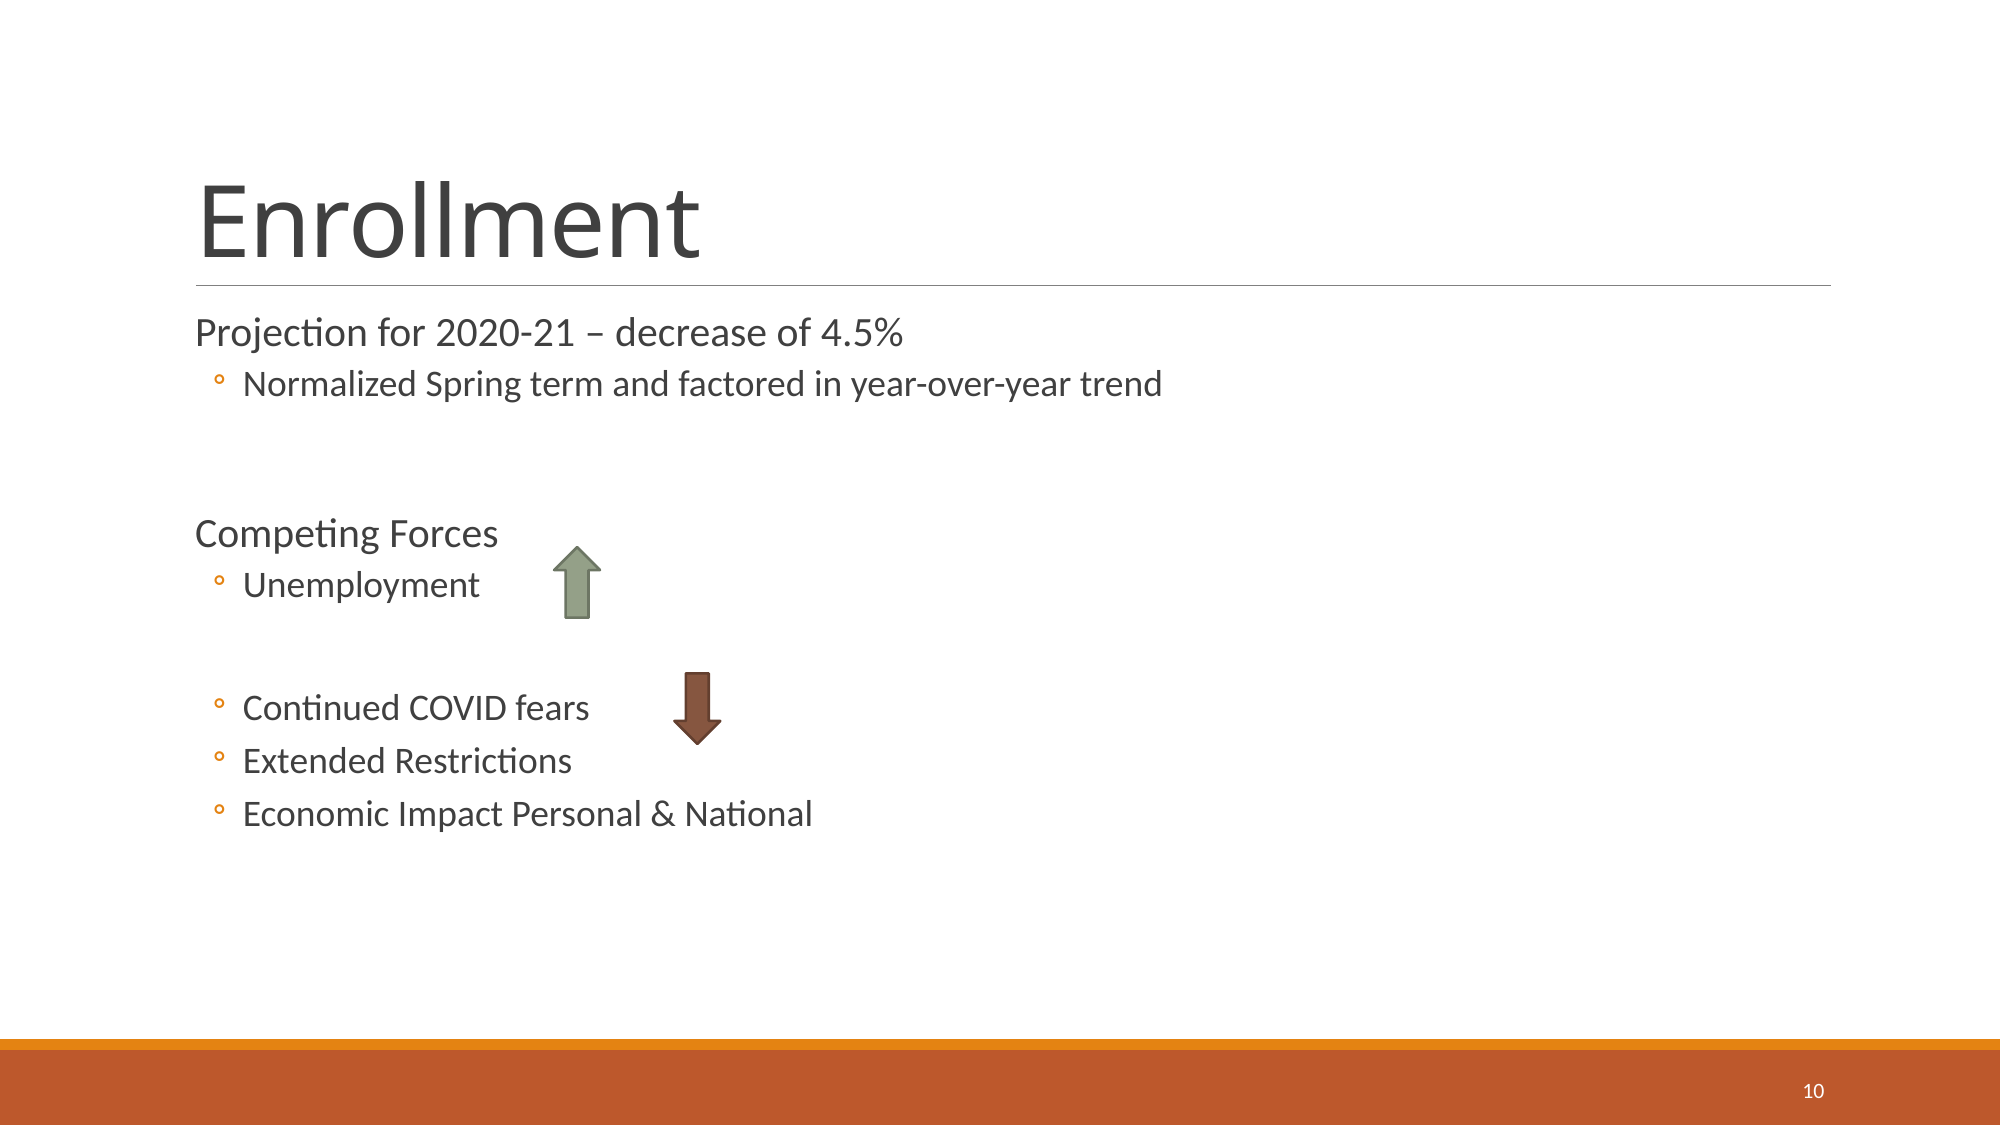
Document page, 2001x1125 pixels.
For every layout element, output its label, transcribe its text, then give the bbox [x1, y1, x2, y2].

title Enrollment [180, 47, 1830, 285]
list Projection for 2020-21 – decrease of 4.5% Normalized Spring term and factored in year-over-year trend Competing Forces Unemployment Continued COVID fears Extended Restrictions Economic Impact Personal & National [180, 302, 1830, 963]
text_box [552, 546, 602, 619]
text_box [673, 672, 722, 745]
slide_number 10 [1624, 1059, 1840, 1120]
